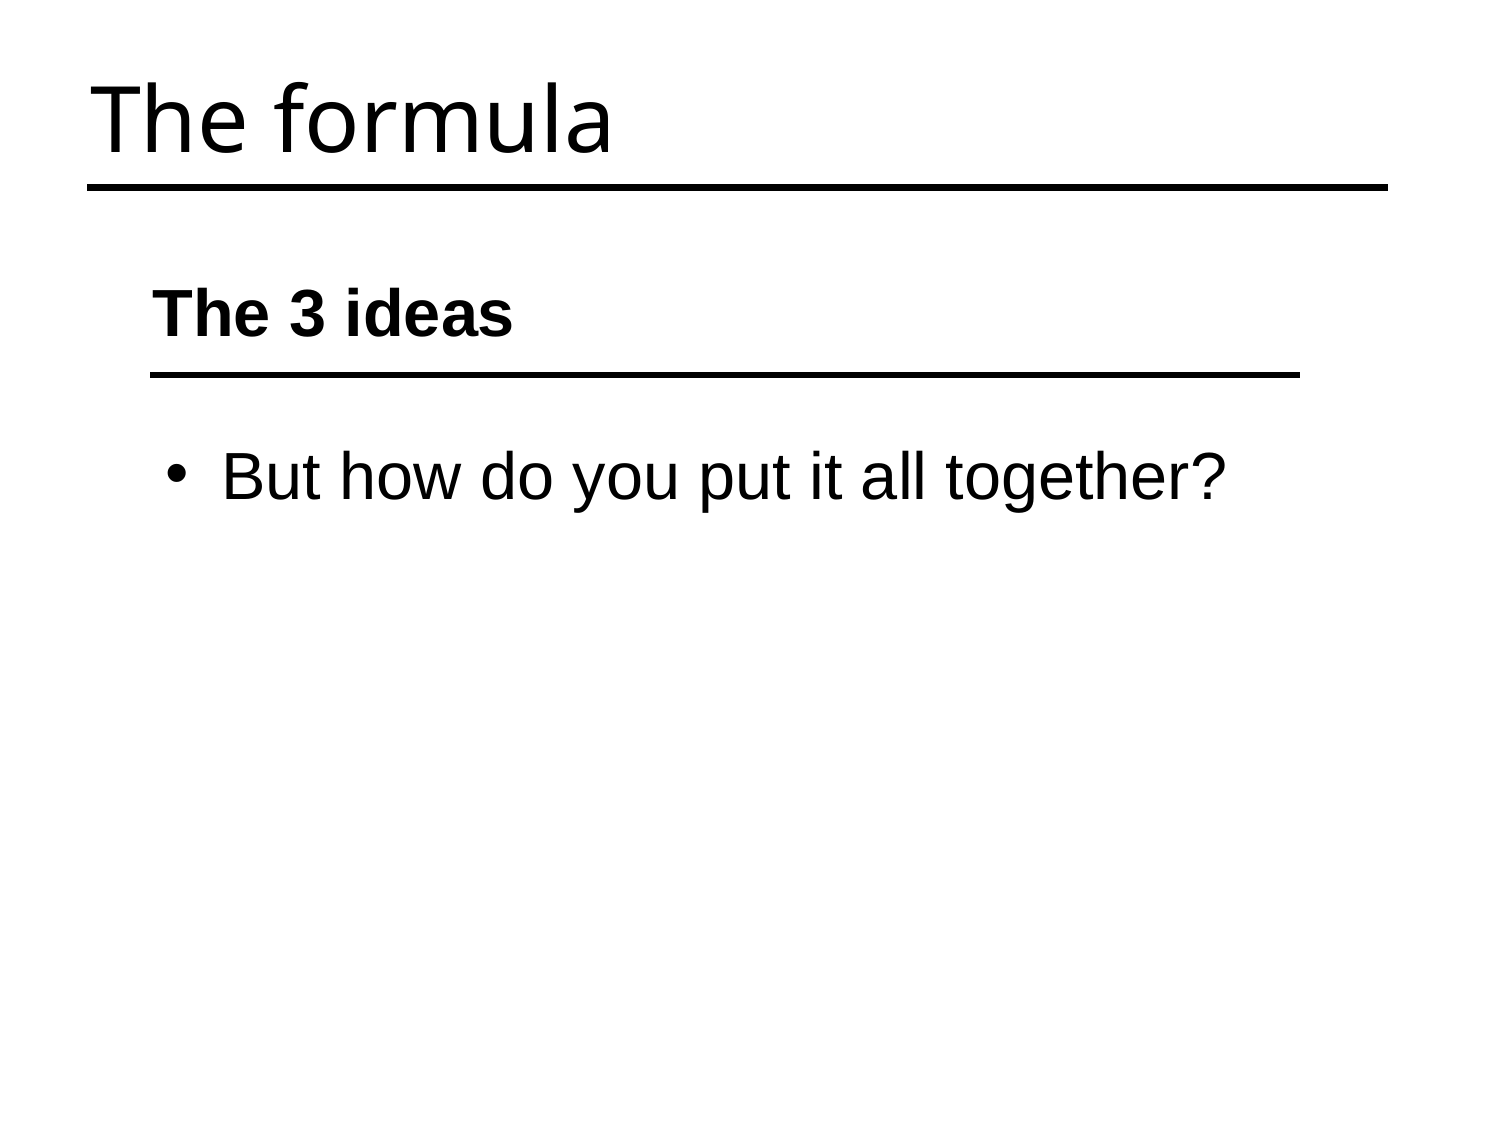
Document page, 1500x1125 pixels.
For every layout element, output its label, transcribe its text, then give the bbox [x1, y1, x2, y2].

list The 3 ideas [137, 262, 1388, 388]
text_box But how do you put it all together? [150, 425, 1388, 1050]
text_box The formula [74, 45, 1425, 188]
